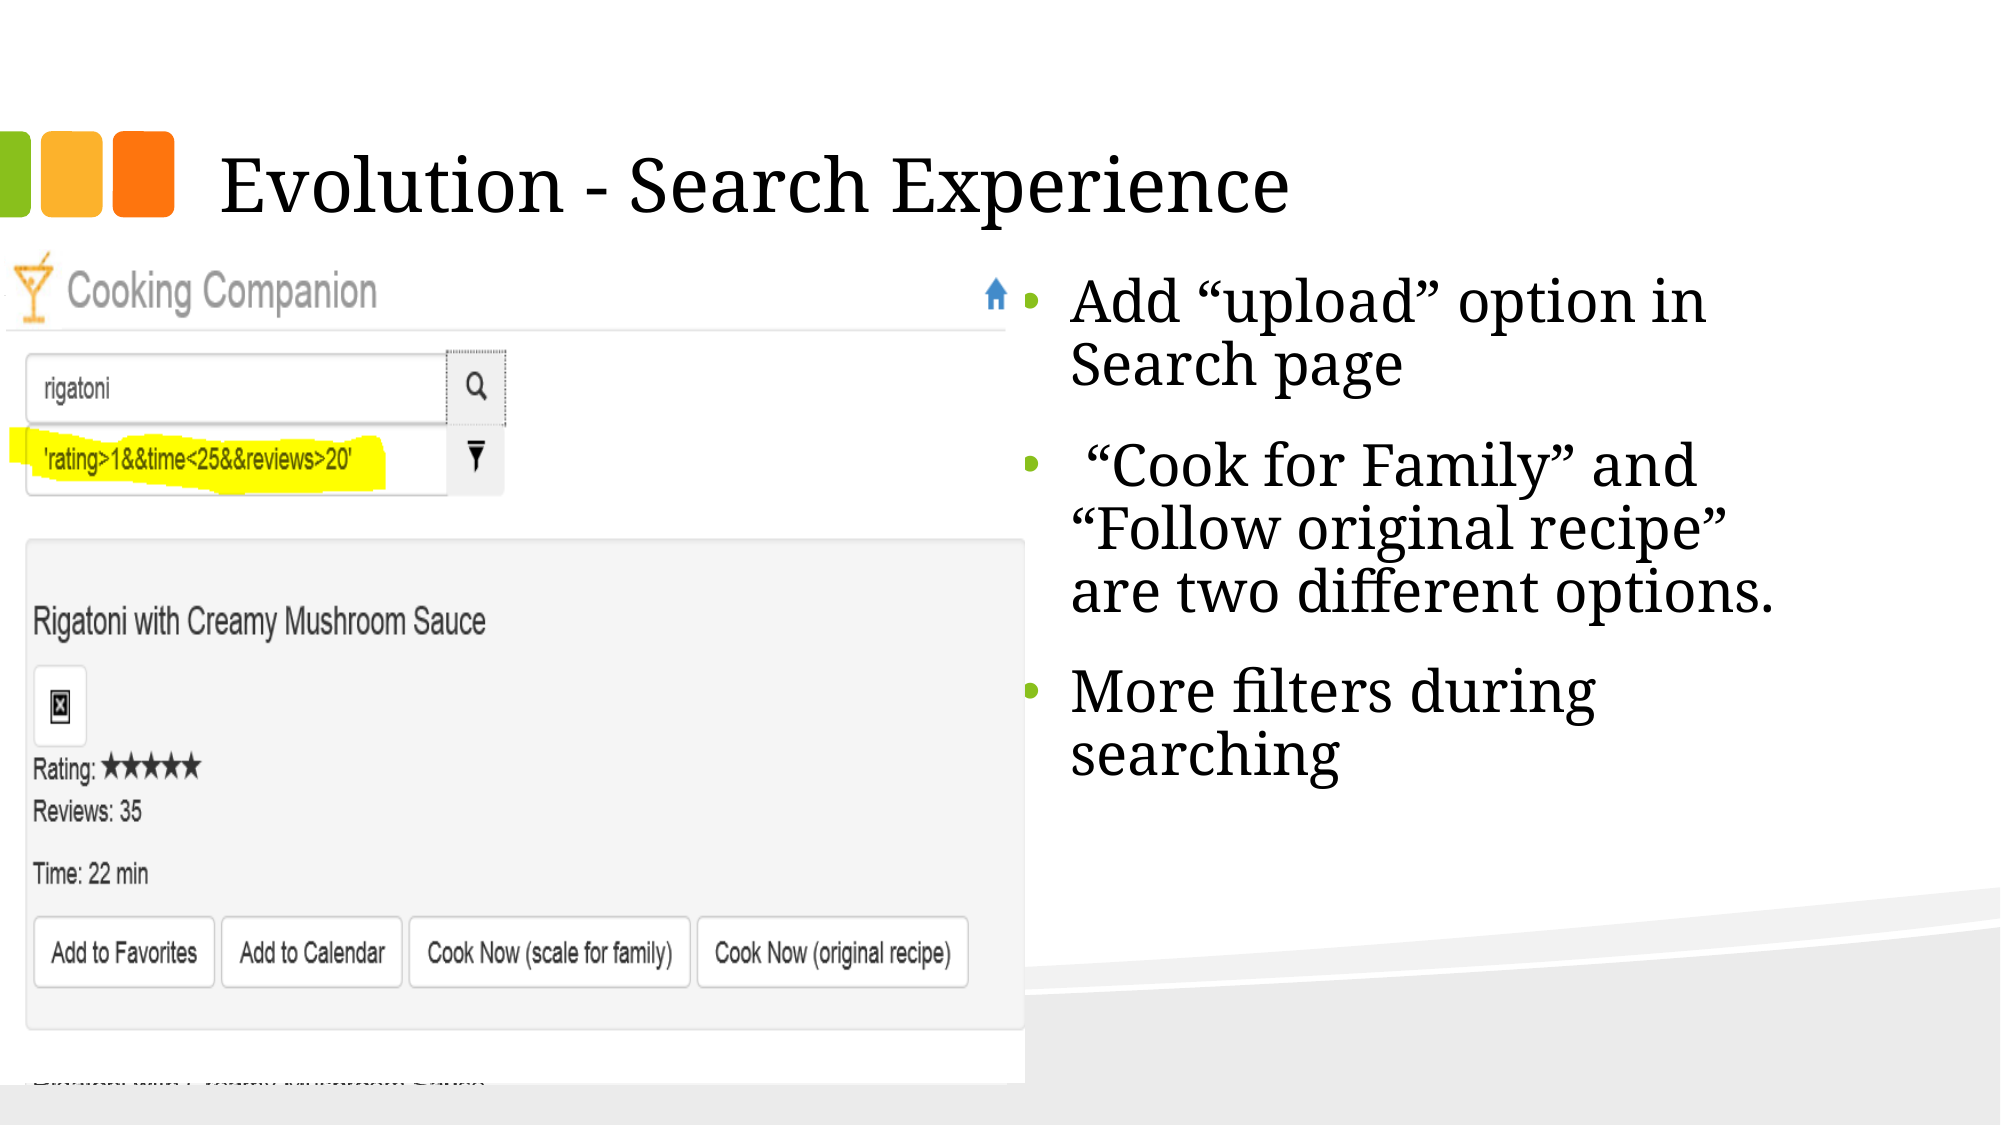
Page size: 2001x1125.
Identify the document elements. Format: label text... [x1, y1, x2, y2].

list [0, 249, 1007, 1085]
picture [5, 249, 1025, 1084]
title Evolution - Search Experience [200, 24, 1800, 238]
list Add “upload” option in Search page “Cook for Family” and “Follow original recipe” are two different options. More filters during searching [1025, 262, 1800, 1013]
